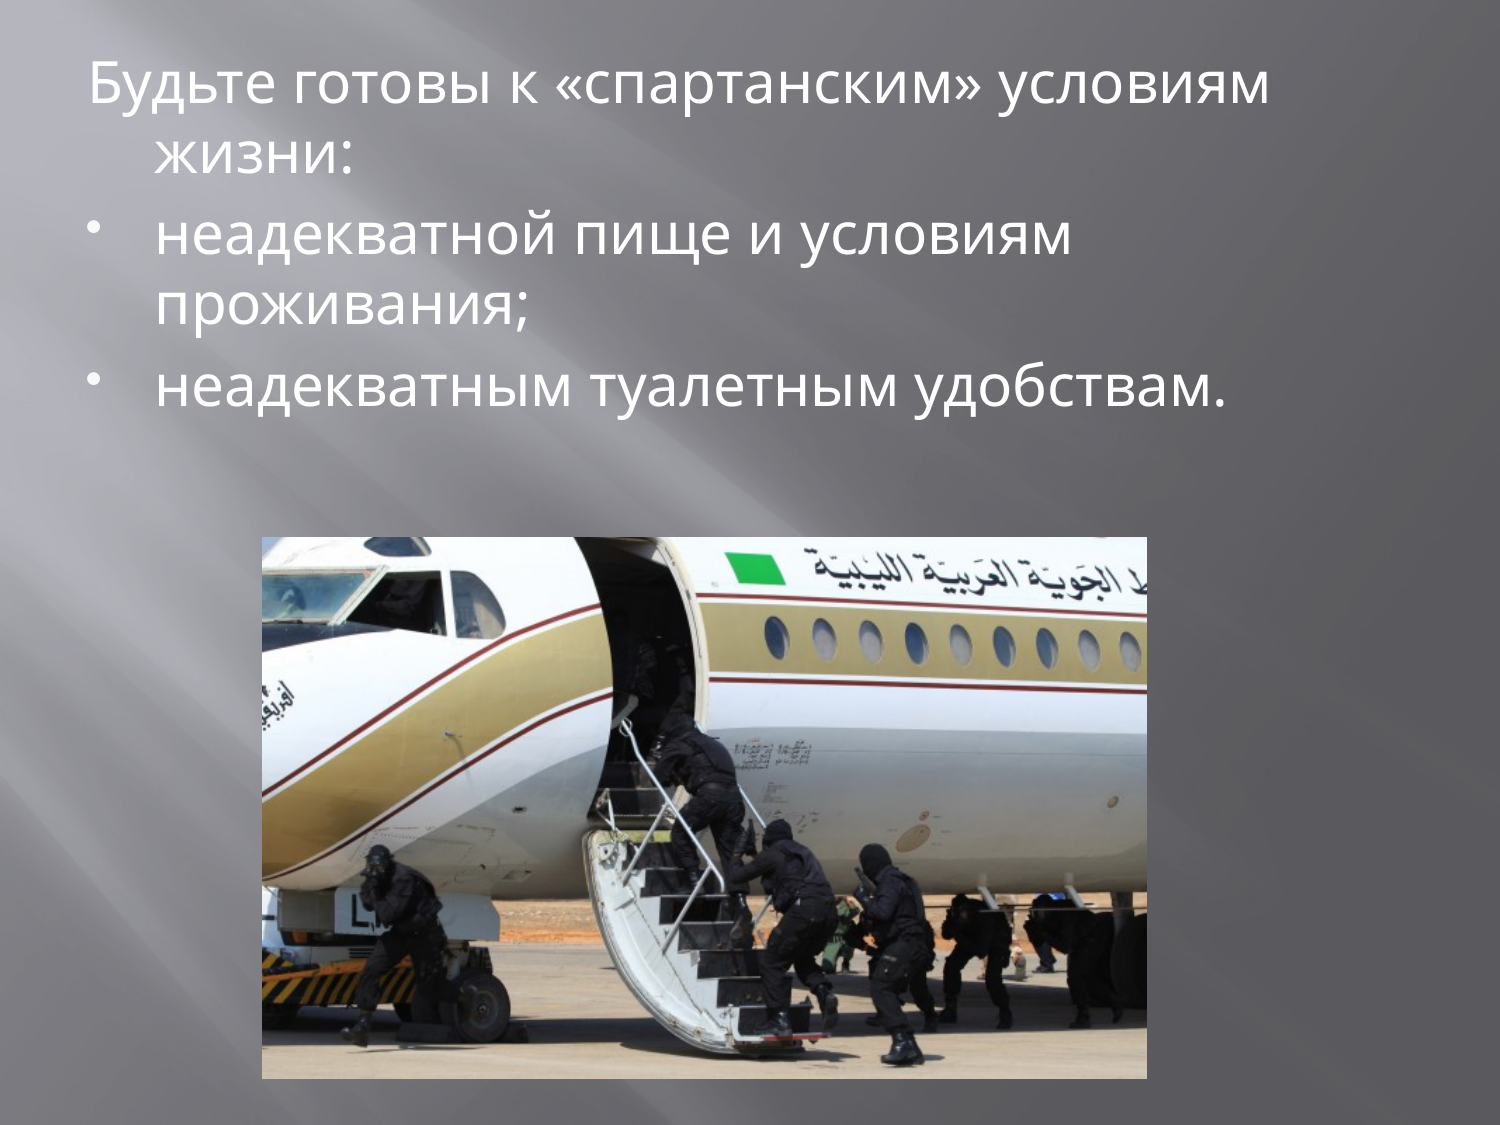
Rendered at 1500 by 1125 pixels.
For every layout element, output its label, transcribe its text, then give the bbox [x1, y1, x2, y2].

picture [262, 537, 1148, 1080]
list Будьте готовы к «спартанским» условиям жизни: неадекватной пище и условиям проживания; неадекватным туалетным удобствам. [50, 37, 1413, 525]
